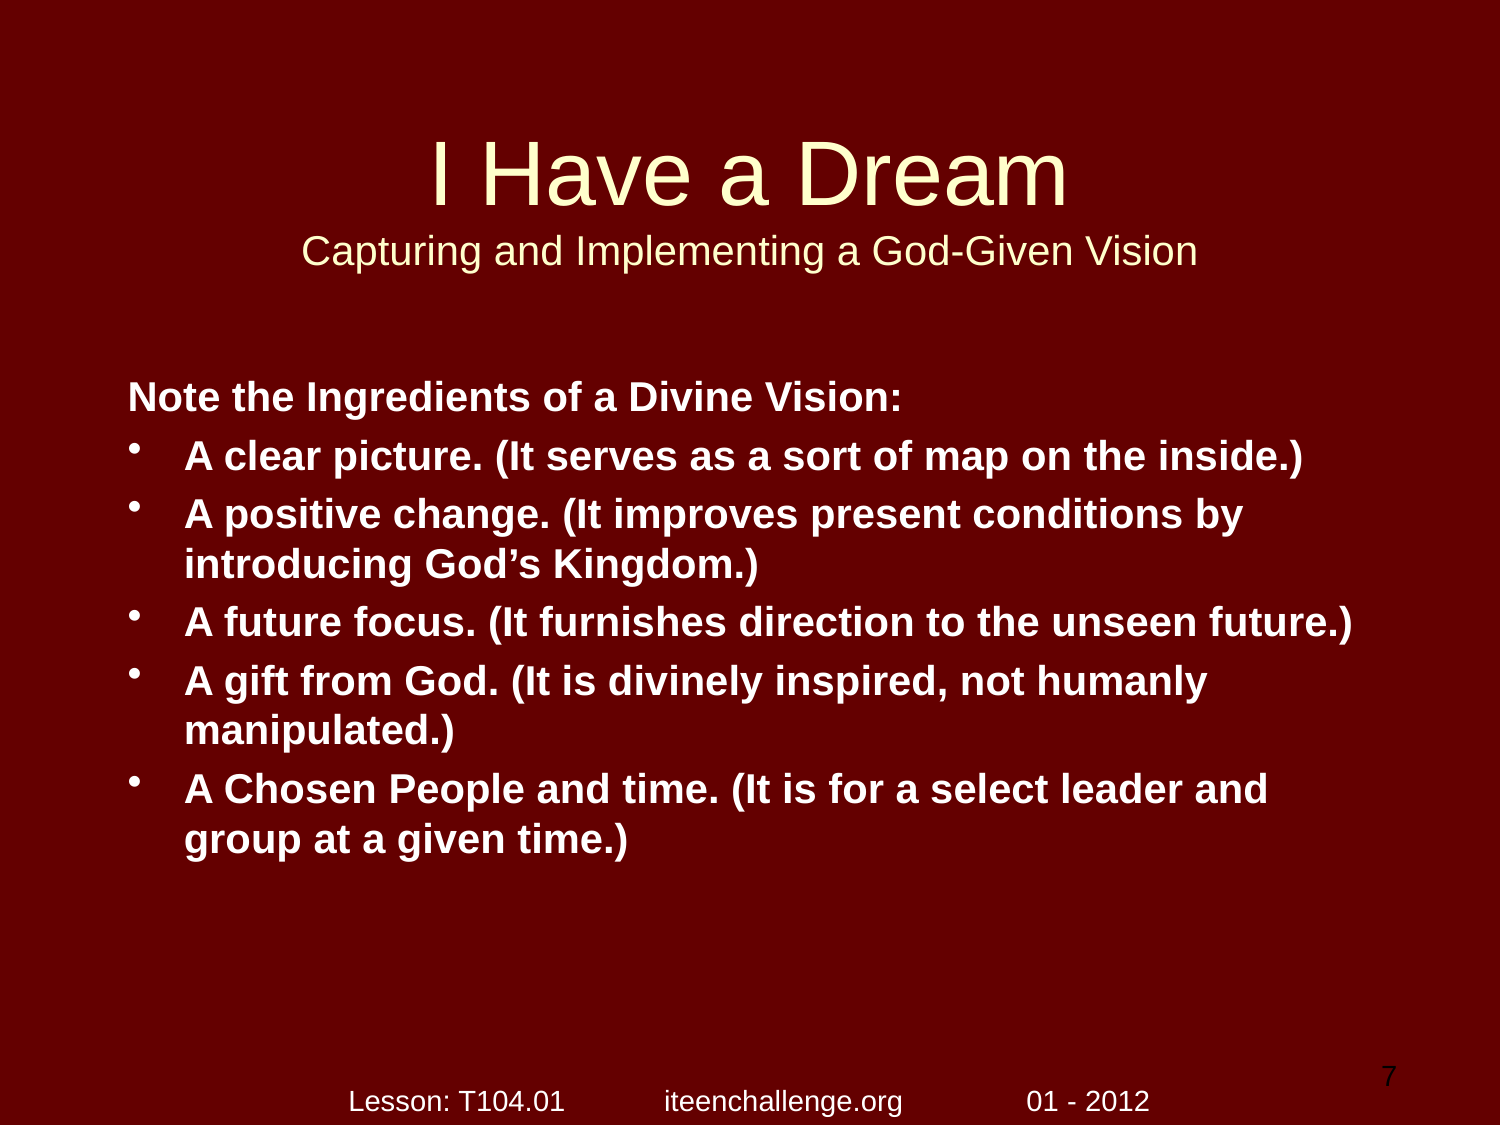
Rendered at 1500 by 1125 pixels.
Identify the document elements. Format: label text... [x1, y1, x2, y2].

text_box 7 [1099, 1049, 1413, 1125]
title I Have a Dream Capturing and Implementing a God-Given Vision [112, 99, 1388, 288]
footer Lesson: T104.01 iteenchallenge.org 01 - 2012 [324, 1074, 1176, 1125]
list Note the Ingredients of a Divine Vision: A clear picture. (It serves as a sort of map on the inside.) A positive change. (It improves present conditions by introducing God’s Kingdom.) A future focus. (It furnishes direction to the unseen future.) A gift from God. (It is divinely inspired, not humanly manipulated.) A Chosen People and time. (It is for a select leader and group at a given time.) [112, 362, 1388, 1000]
